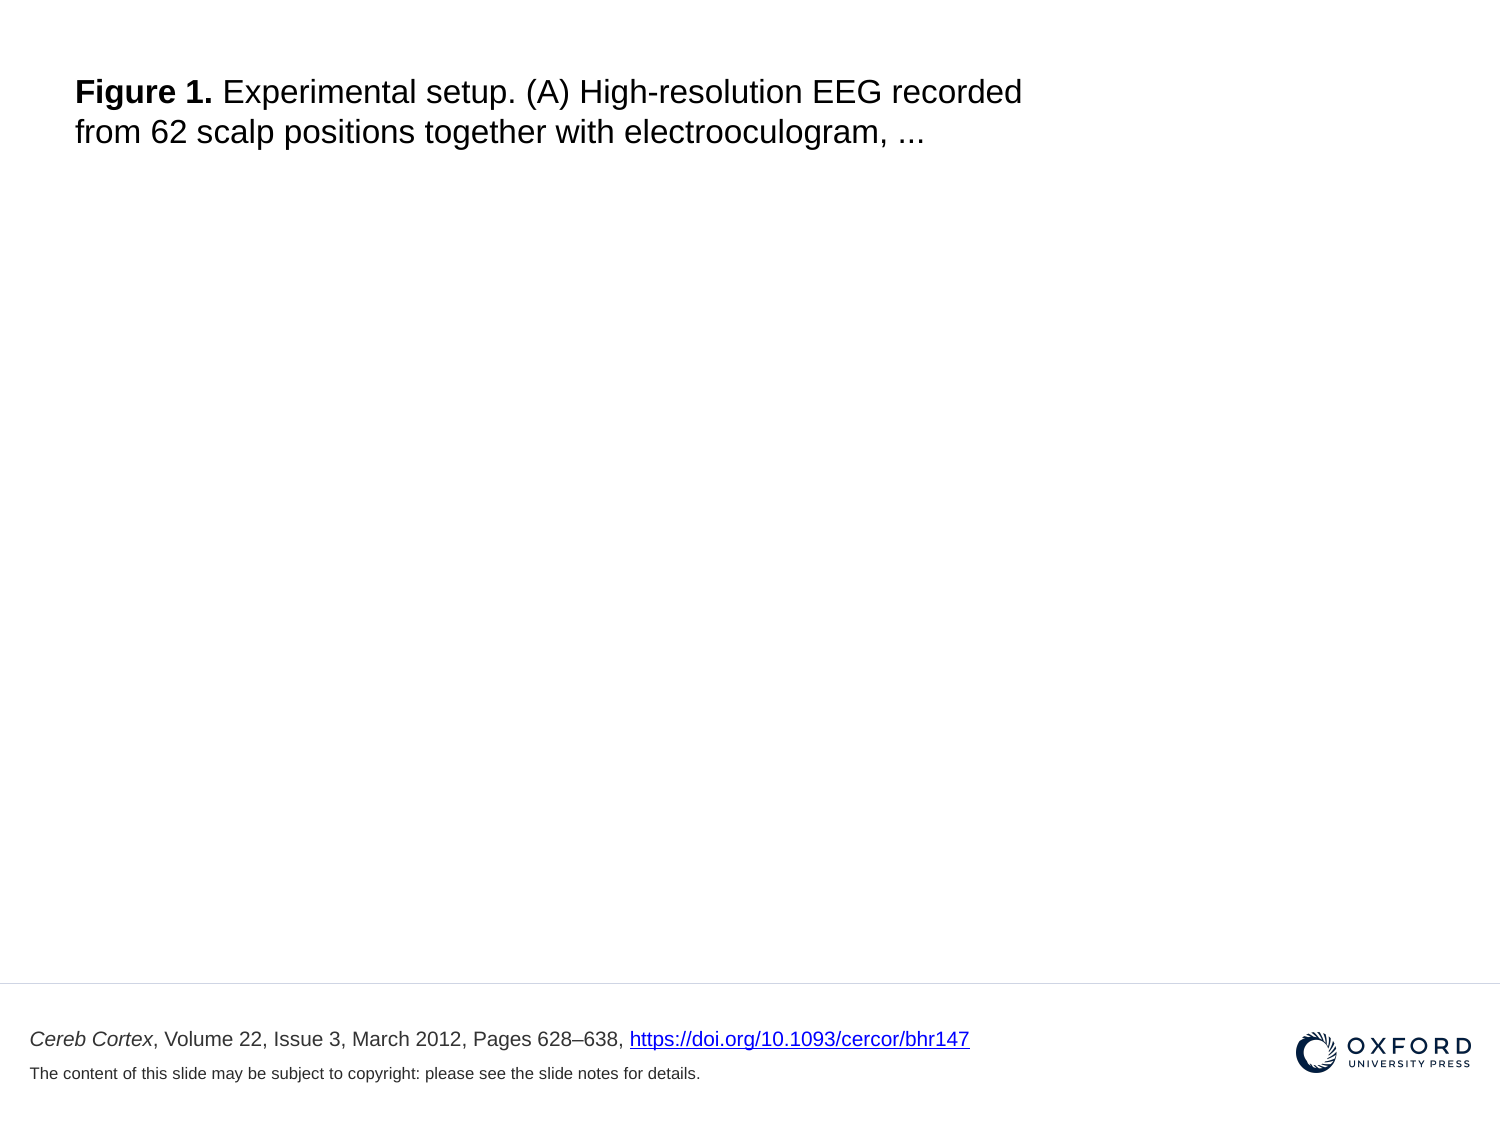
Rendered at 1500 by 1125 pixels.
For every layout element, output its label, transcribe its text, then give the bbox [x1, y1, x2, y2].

picture [1296, 1032, 1471, 1073]
footer Cereb Cortex, Volume 22, Issue 3, March 2012, Pages 628–638, https://doi.org/10.1093/cercor/bhr147 The content of this slide may be subject to copyright: please see the slide notes for details. [0, 983, 1260, 1125]
title Figure 1. Experimental setup. (A) High-resolution EEG recorded from 62 scalp positions together with electrooculogram, ... [75, 69, 1078, 171]
